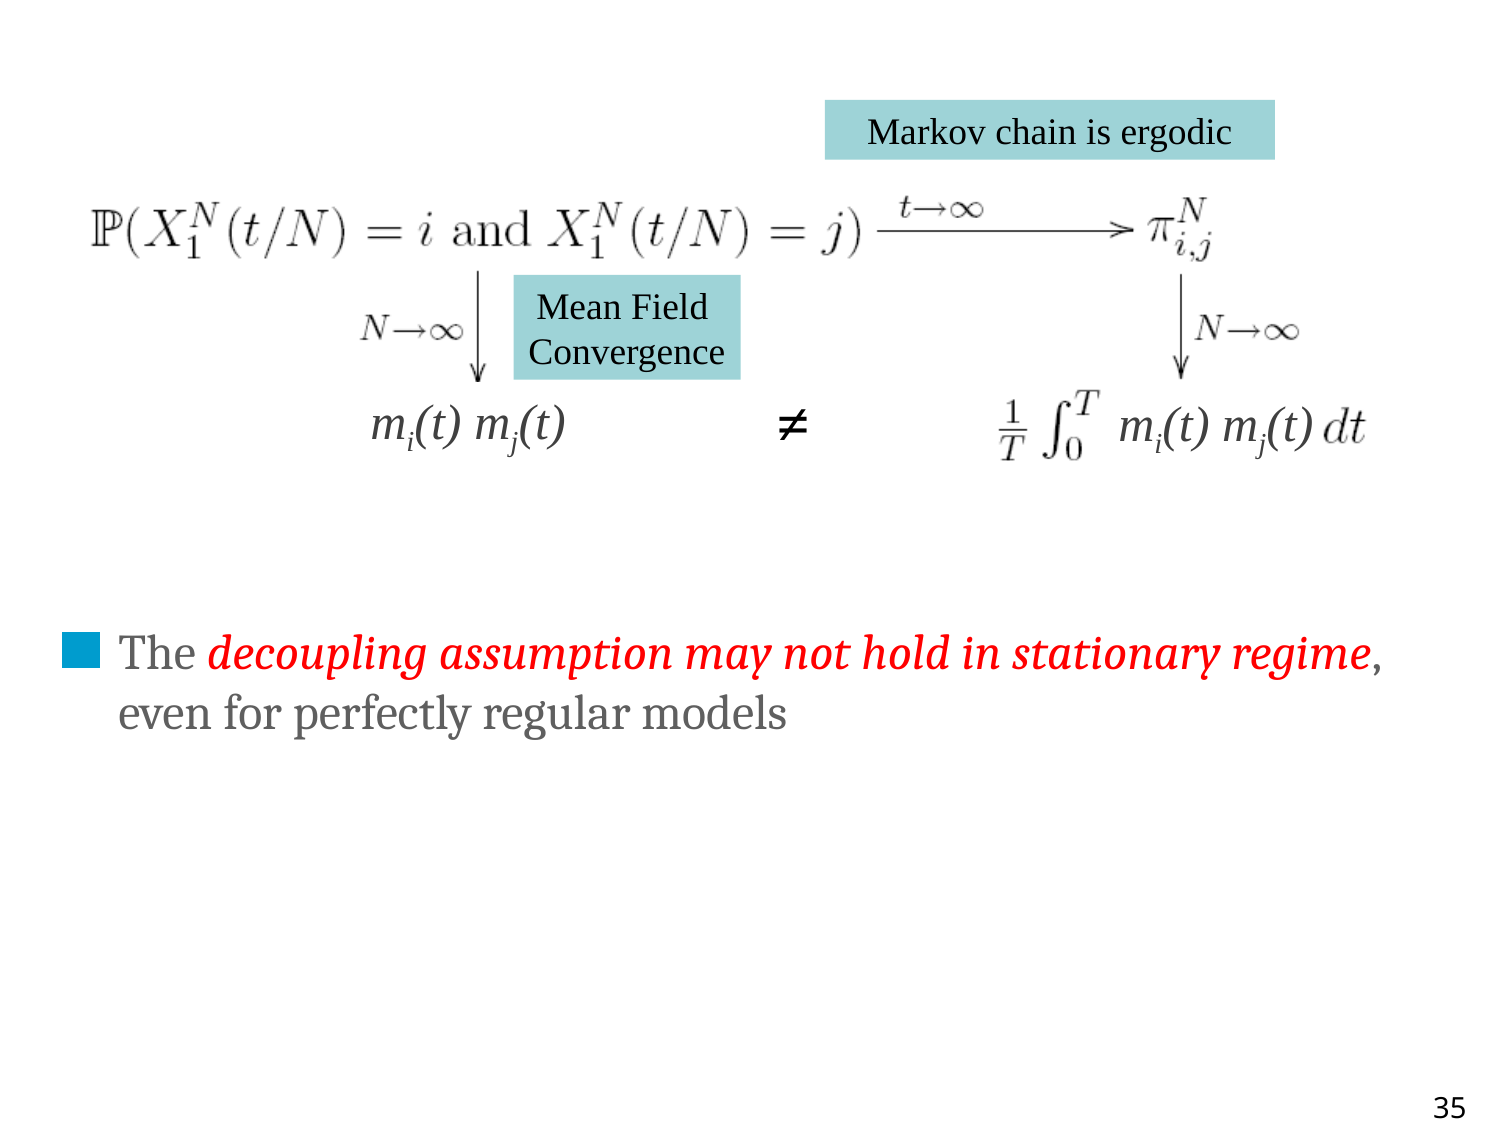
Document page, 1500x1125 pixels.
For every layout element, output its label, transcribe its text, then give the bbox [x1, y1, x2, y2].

footer 35 [1399, 1082, 1500, 1125]
text_box Markov chain is ergodic [824, 99, 1275, 160]
picture [82, 182, 1392, 479]
list The decoupling assumption may not hold in stationary regime, even for perfectly regular models [46, 612, 1500, 1125]
